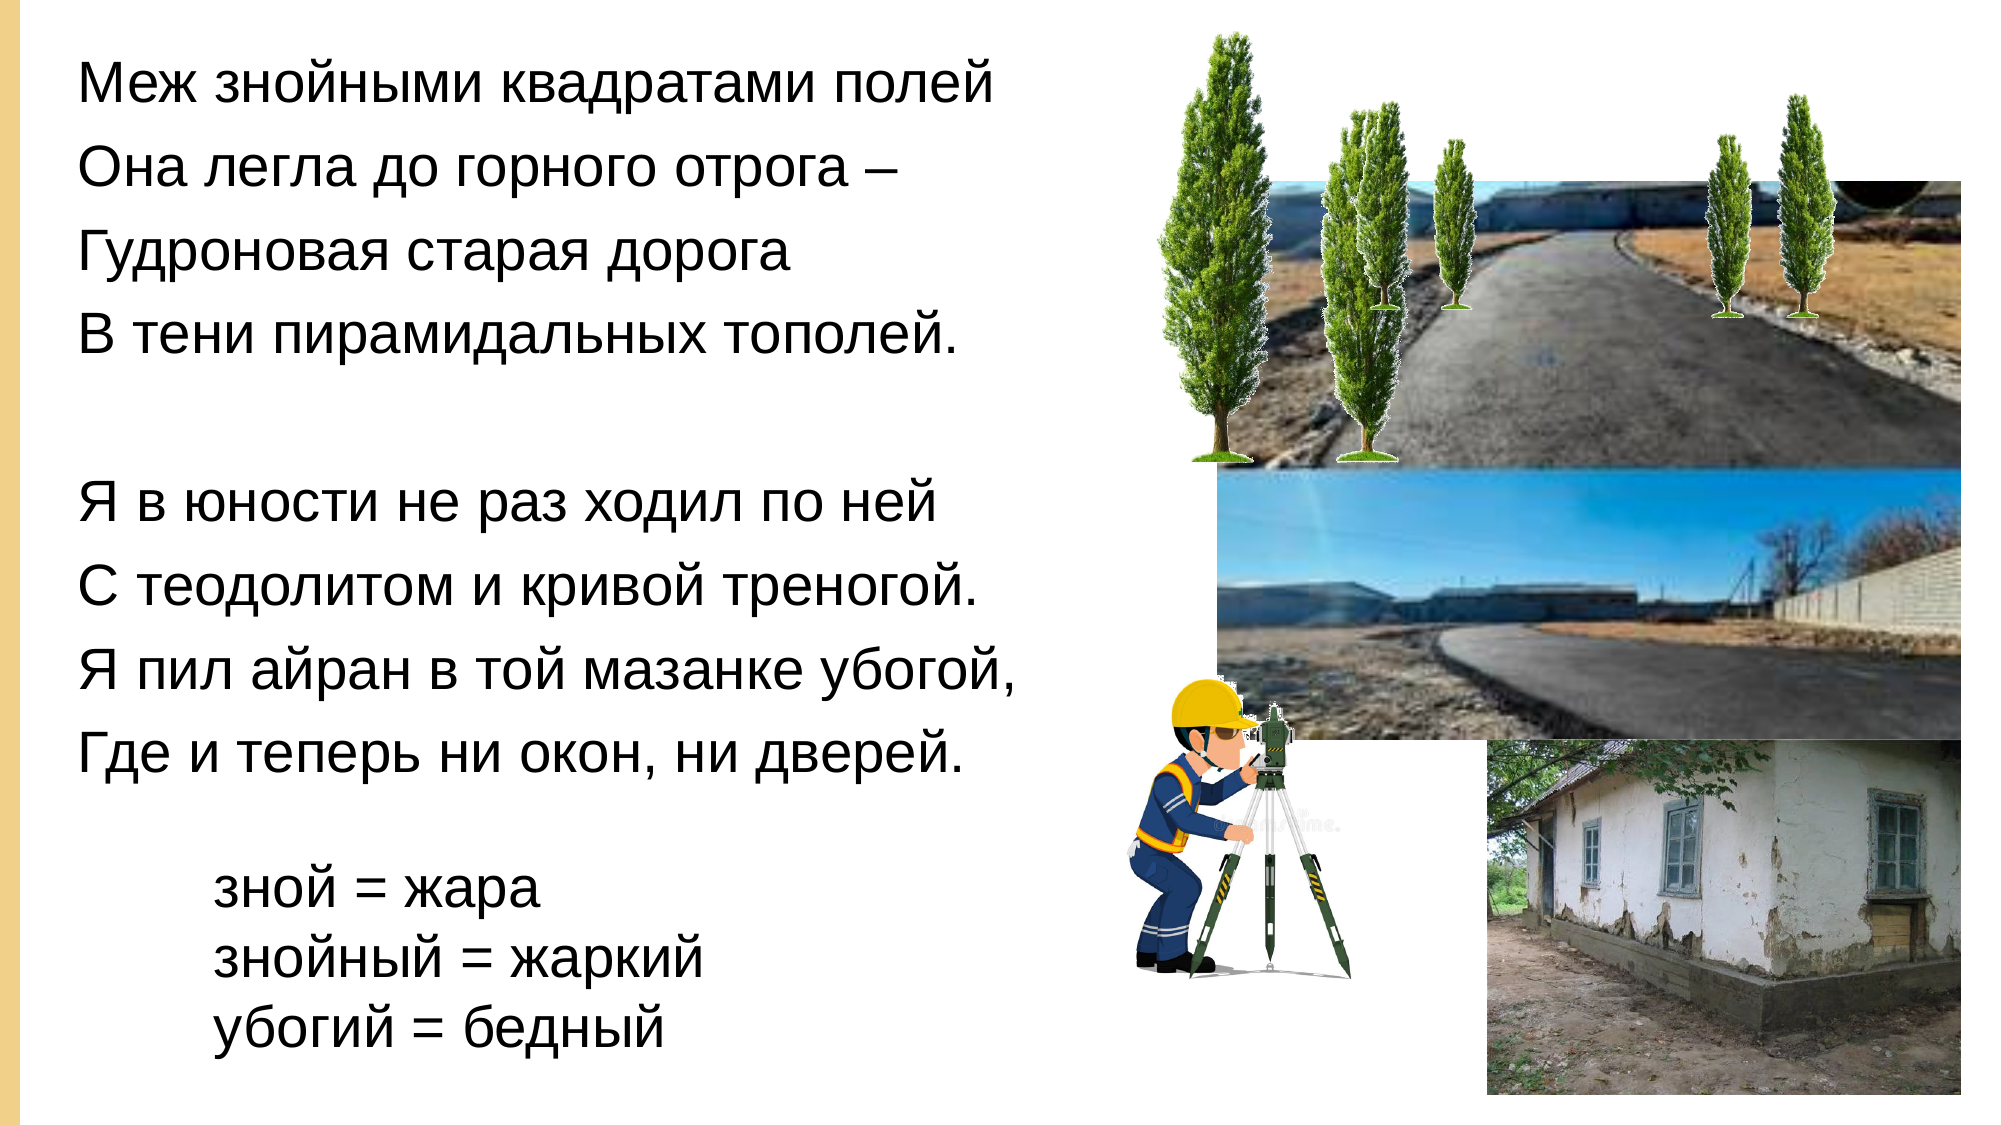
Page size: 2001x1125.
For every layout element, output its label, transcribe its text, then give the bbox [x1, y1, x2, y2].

text_box зной = жара знойный = жаркий убогий = бедный [199, 841, 721, 1067]
list Меж знойными квадратами полей Она легла до горного отрога – Гудроновая старая дорога В тени пирамидальных тополей. Я в юности не раз ходил по ней С теодолитом и кривой треногой. Я пил айран в той мазанке убогой, Где и теперь ни окон, ни дверей. [62, 44, 1148, 842]
picture [1115, 16, 1961, 1095]
